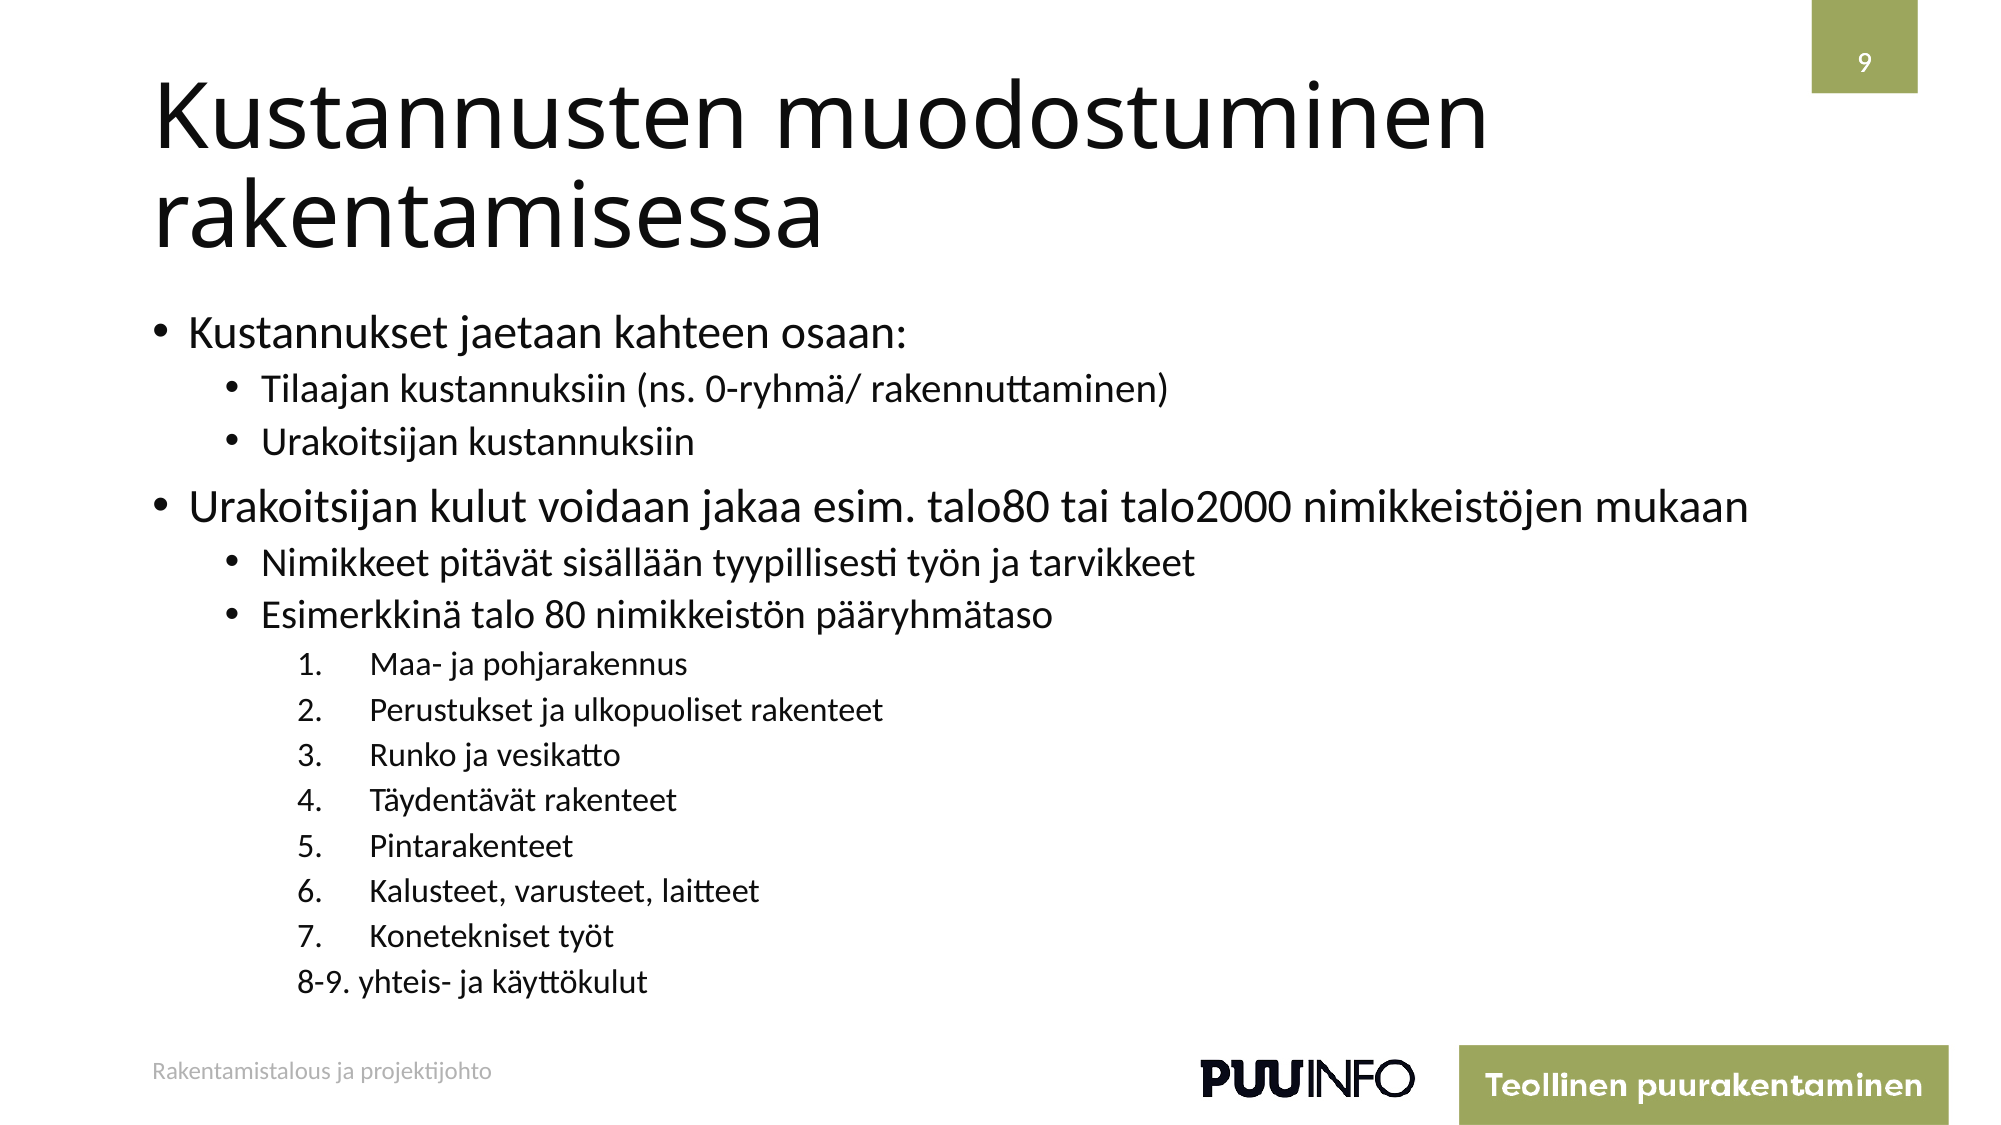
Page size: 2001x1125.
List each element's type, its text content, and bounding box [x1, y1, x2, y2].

list Kustannukset jaetaan kahteen osaan: Tilaajan kustannuksiin (ns. 0-ryhmä/ rakennuttaminen) Urakoitsijan kustannuksiin Urakoitsijan kulut voidaan jakaa esim. talo80 tai talo2000 nimikkeistöjen mukaan Nimikkeet pitävät sisällään tyypillisesti työn ja tarvikkeet Esimerkkinä talo 80 nimikkeistön pääryhmätaso Maa- ja pohjarakennus Perustukset ja ulkopuoliset rakenteet Runko ja vesikatto Täydentävät rakenteet Pintarakenteet Kalusteet, varusteet, laitteet Konetekniset työt 8-9. yhteis- ja käyttökulut [137, 299, 1863, 1014]
slide_number 9 [1811, 29, 1918, 93]
picture [0, 0, 2000, 1125]
footer Rakentamistalous ja projektijohto [137, 1039, 813, 1100]
title Kustannusten muodostuminen rakentamisessa [137, 59, 1863, 278]
